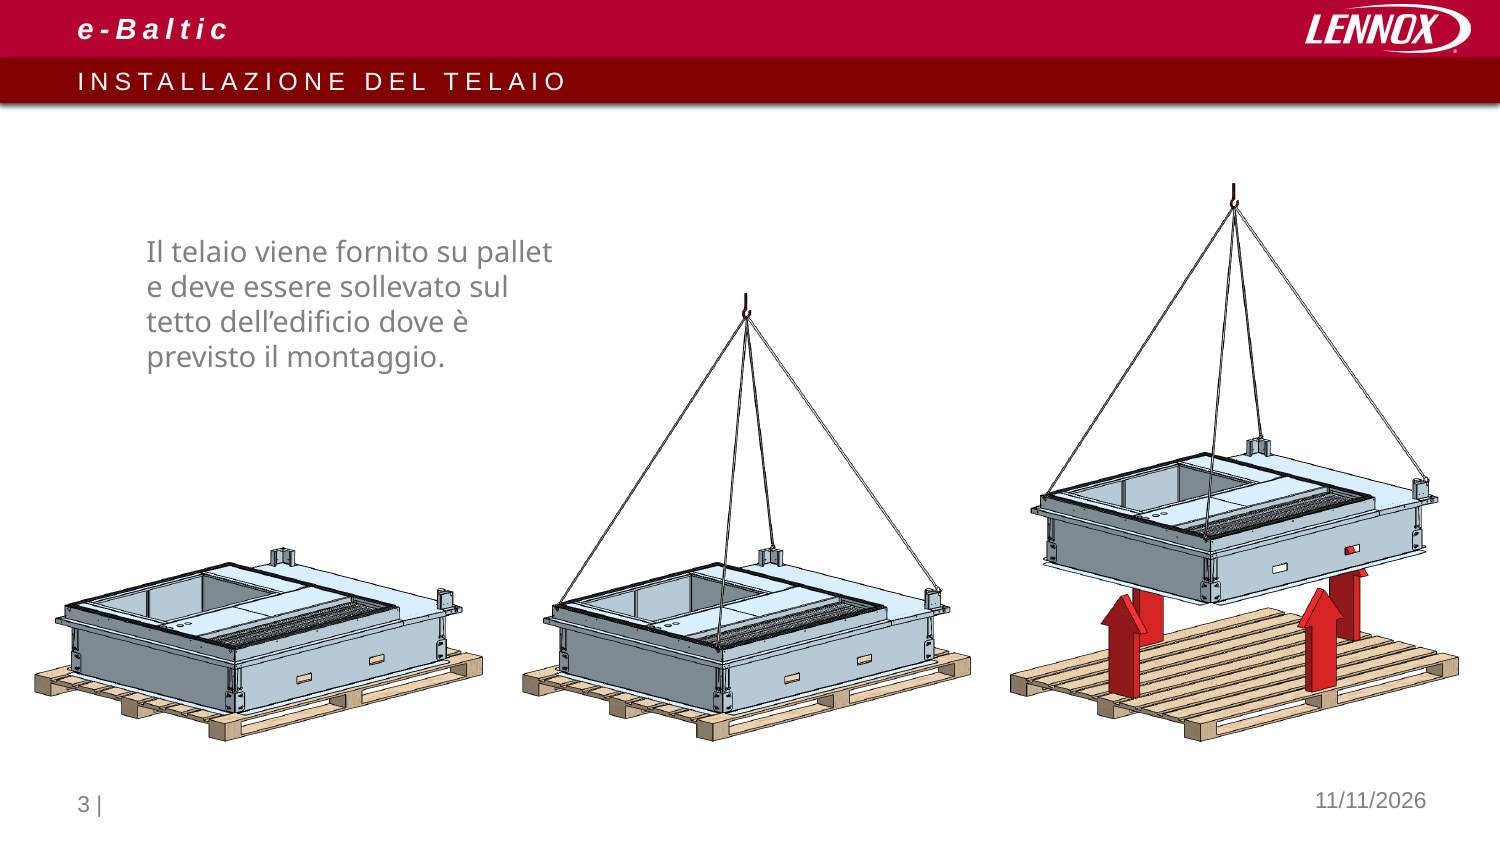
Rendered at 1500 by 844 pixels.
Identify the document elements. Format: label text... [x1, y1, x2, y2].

title e-Baltic [62, 0, 1462, 57]
picture [0, 161, 1500, 778]
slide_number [1091, 786, 1442, 816]
slide_number 3 | [62, 786, 289, 816]
picture [1462, 4, 1471, 53]
subtitle INSTALLAZIONE DEL TELAIO [62, 57, 1462, 103]
